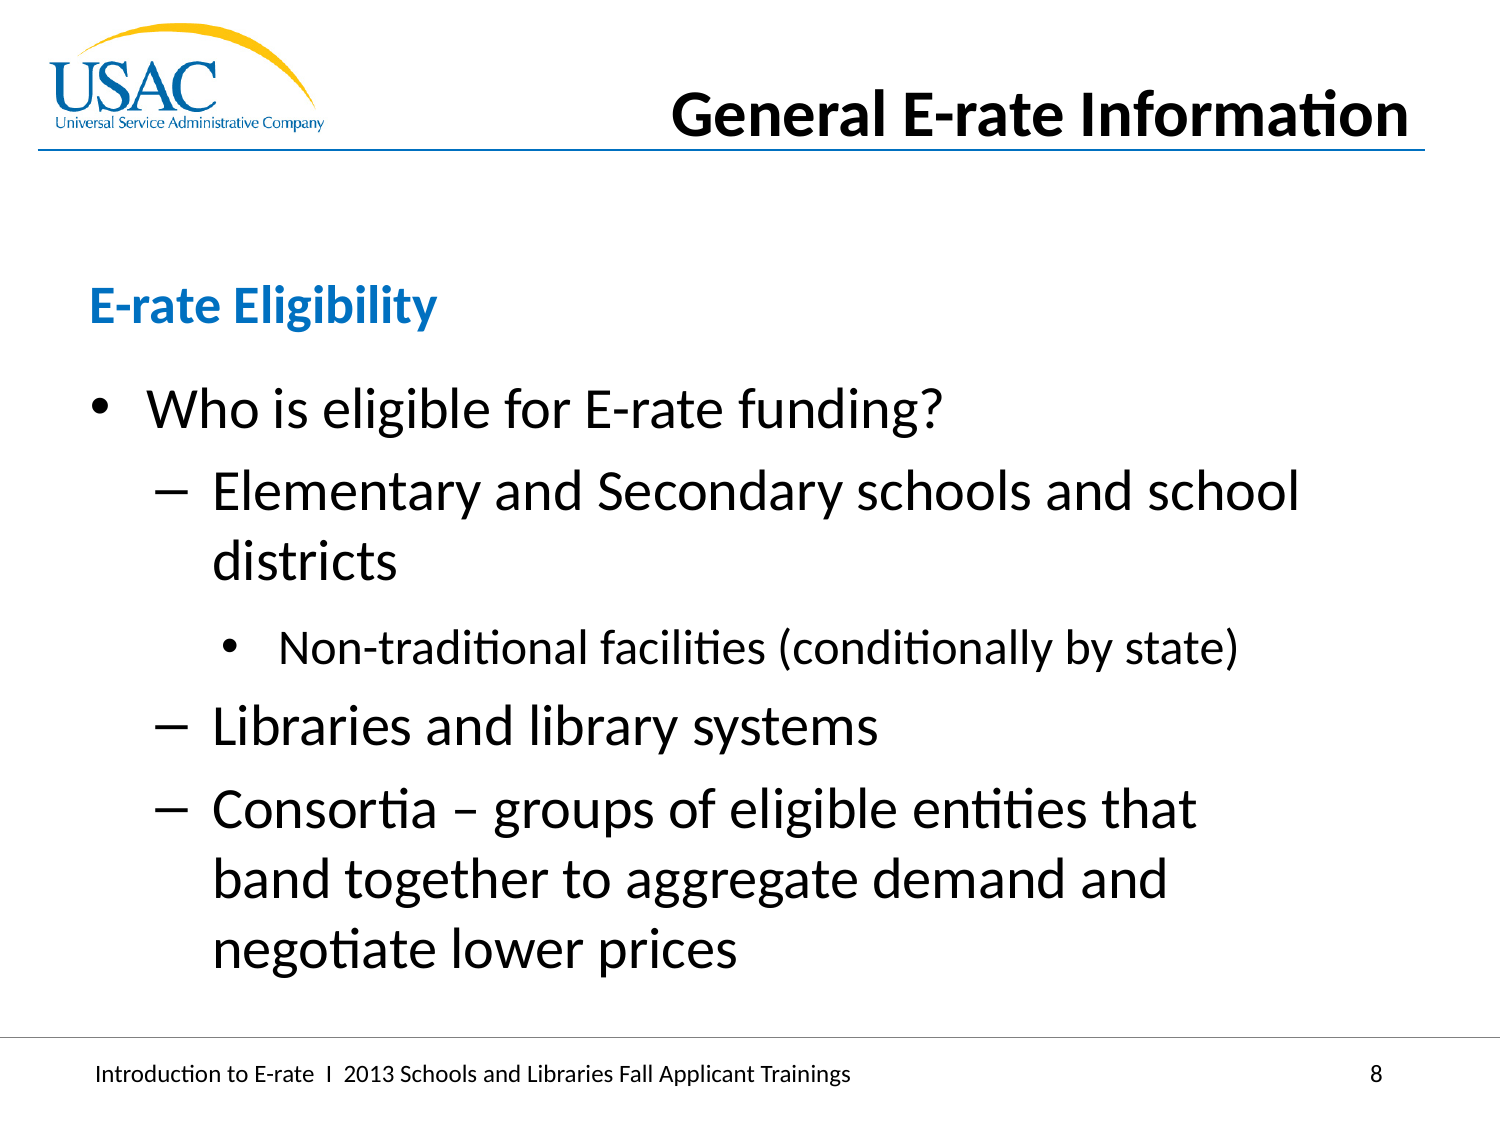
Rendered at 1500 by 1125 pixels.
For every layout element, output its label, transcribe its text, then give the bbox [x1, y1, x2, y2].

list Who is eligible for E-rate funding? Elementary and Secondary schools and school districts Non-traditional facilities (conditionally by state) Libraries and library systems Consortia – groups of eligible entities that band together to aggregate demand and negotiate lower prices [75, 363, 1325, 1025]
picture [24, 0, 350, 157]
list E-rate Eligibility [75, 262, 1425, 363]
list General E-rate Information [412, 62, 1425, 150]
